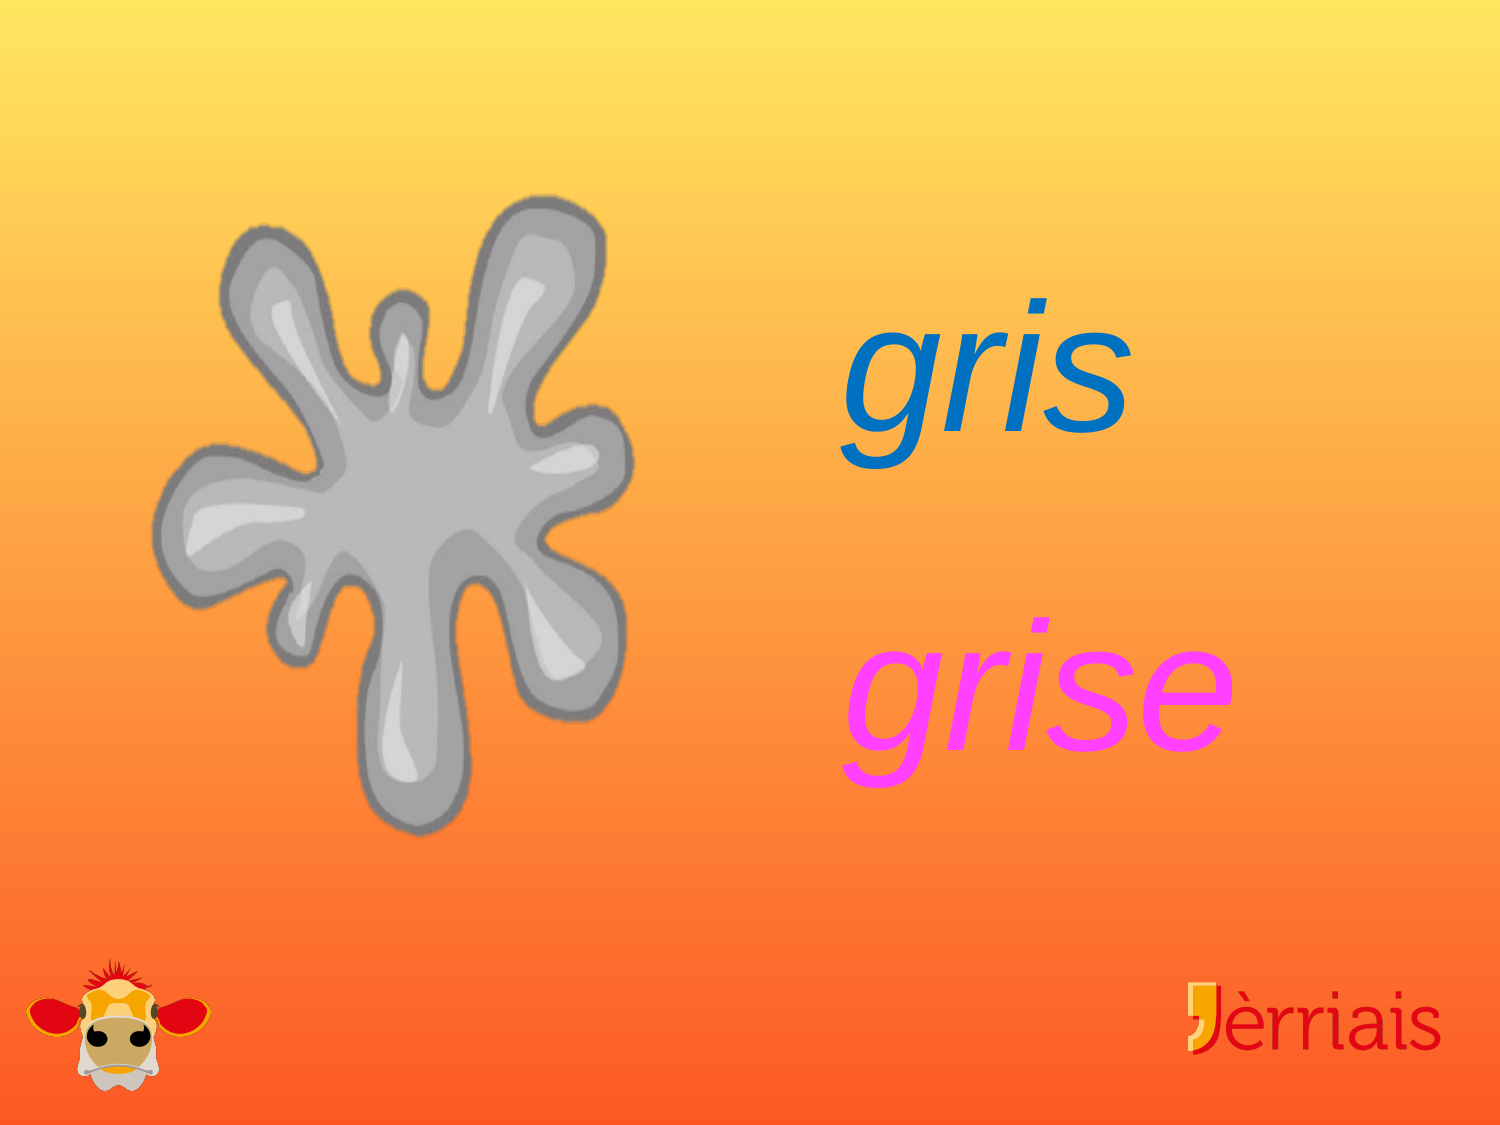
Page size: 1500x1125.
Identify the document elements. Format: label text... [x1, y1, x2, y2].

picture [26, 84, 755, 1092]
text_box grise [759, 491, 1384, 798]
picture [1124, 886, 1500, 1125]
text_box gris [759, 173, 1330, 479]
